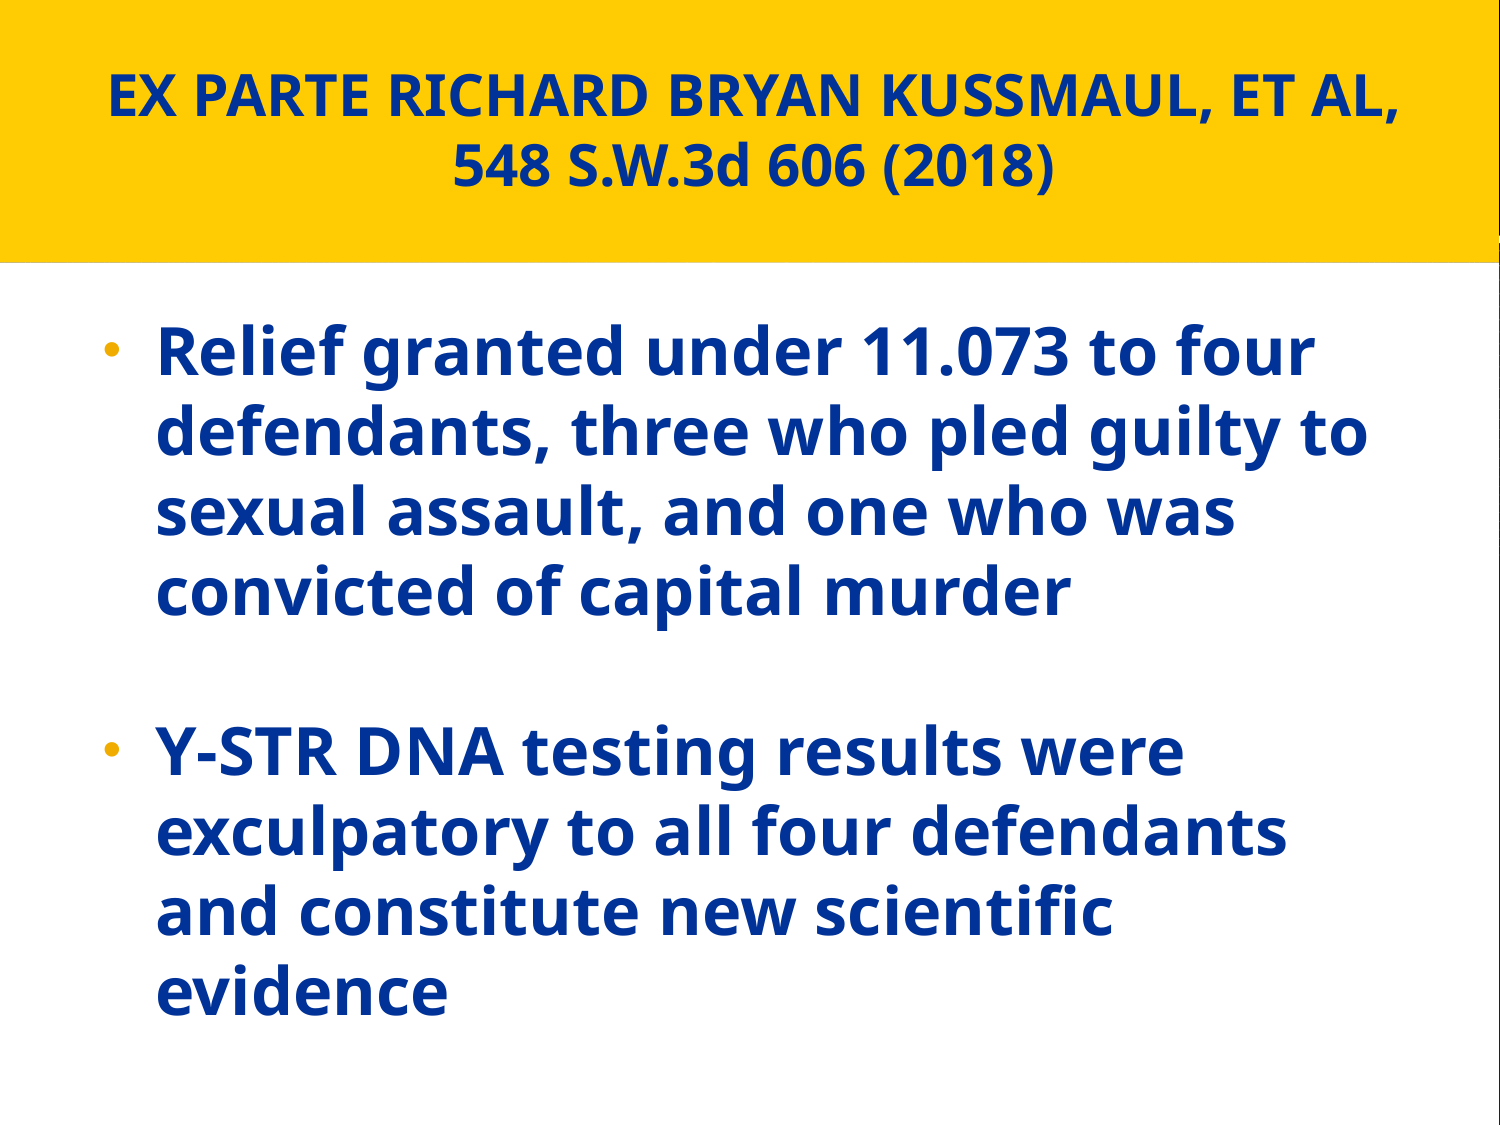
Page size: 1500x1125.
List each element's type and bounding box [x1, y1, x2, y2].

text_box [0, 0, 1500, 1125]
